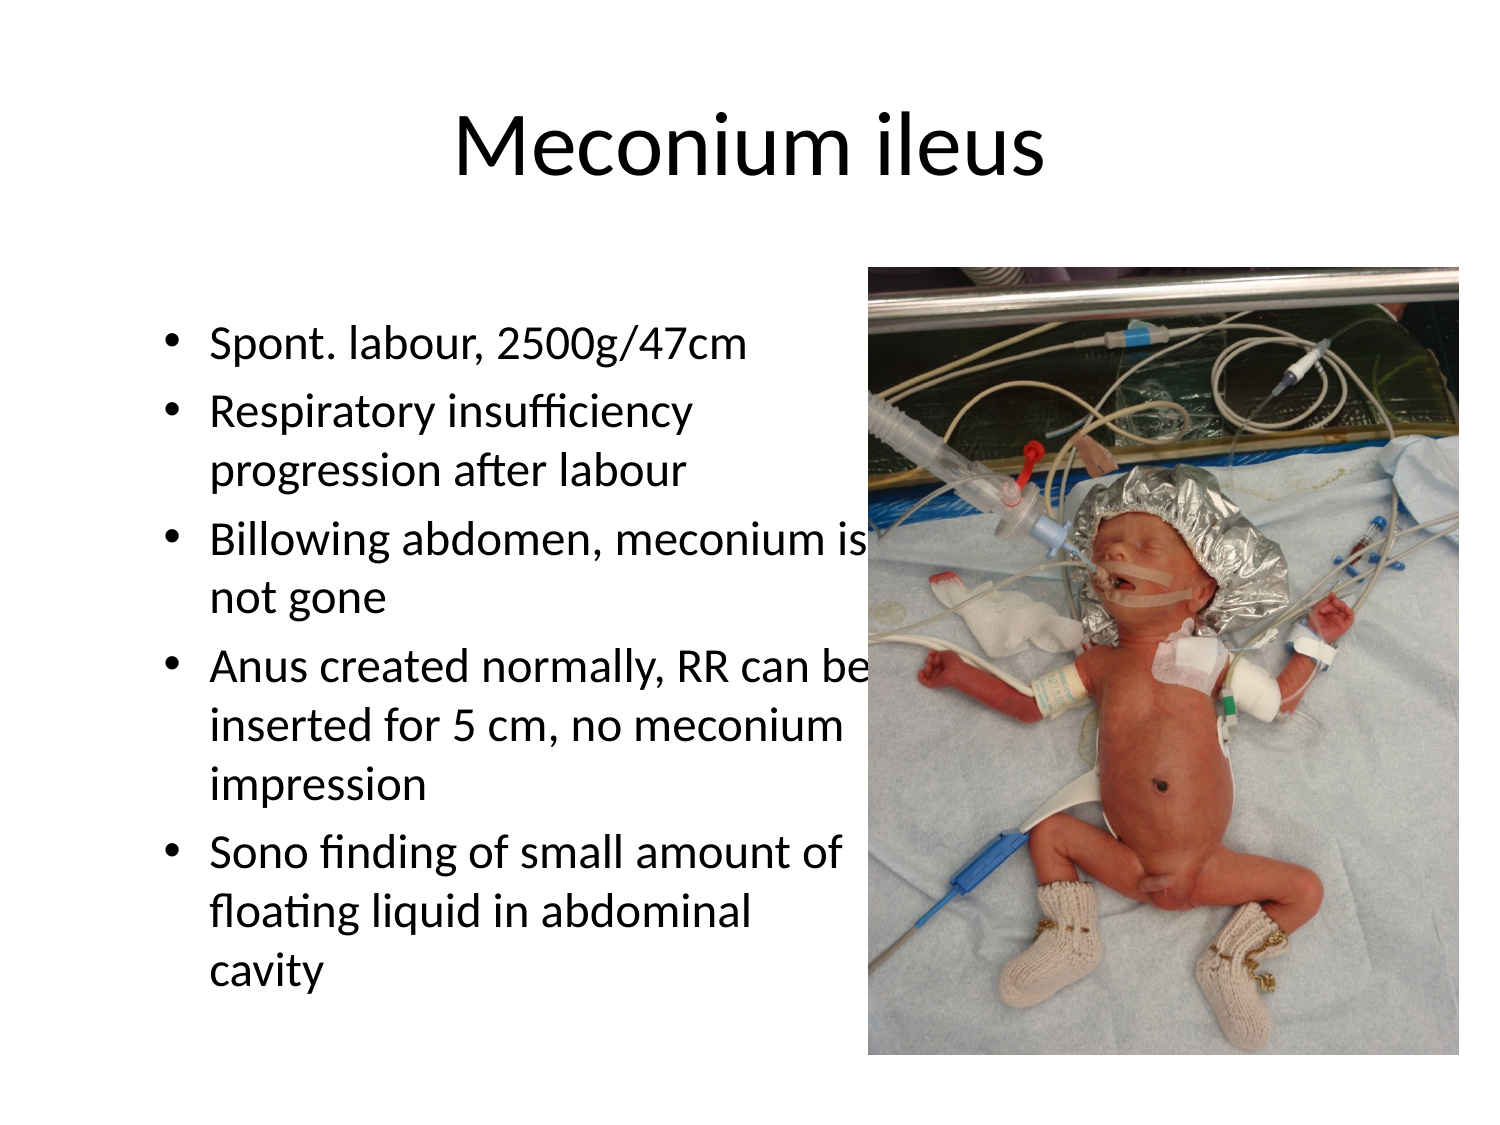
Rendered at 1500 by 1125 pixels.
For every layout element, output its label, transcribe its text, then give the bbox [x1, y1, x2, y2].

picture [867, 266, 1459, 1055]
title Meconium ileus [75, 45, 1425, 233]
list Spont. labour, 2500g/47cm Respiratory insufficiency progression after labour Billowing abdomen, meconium is not gone Anus created normally, RR can be inserted for 5 cm, no meconium impression Sono finding of small amount of floating liquid in abdominal cavity [75, 302, 862, 1005]
